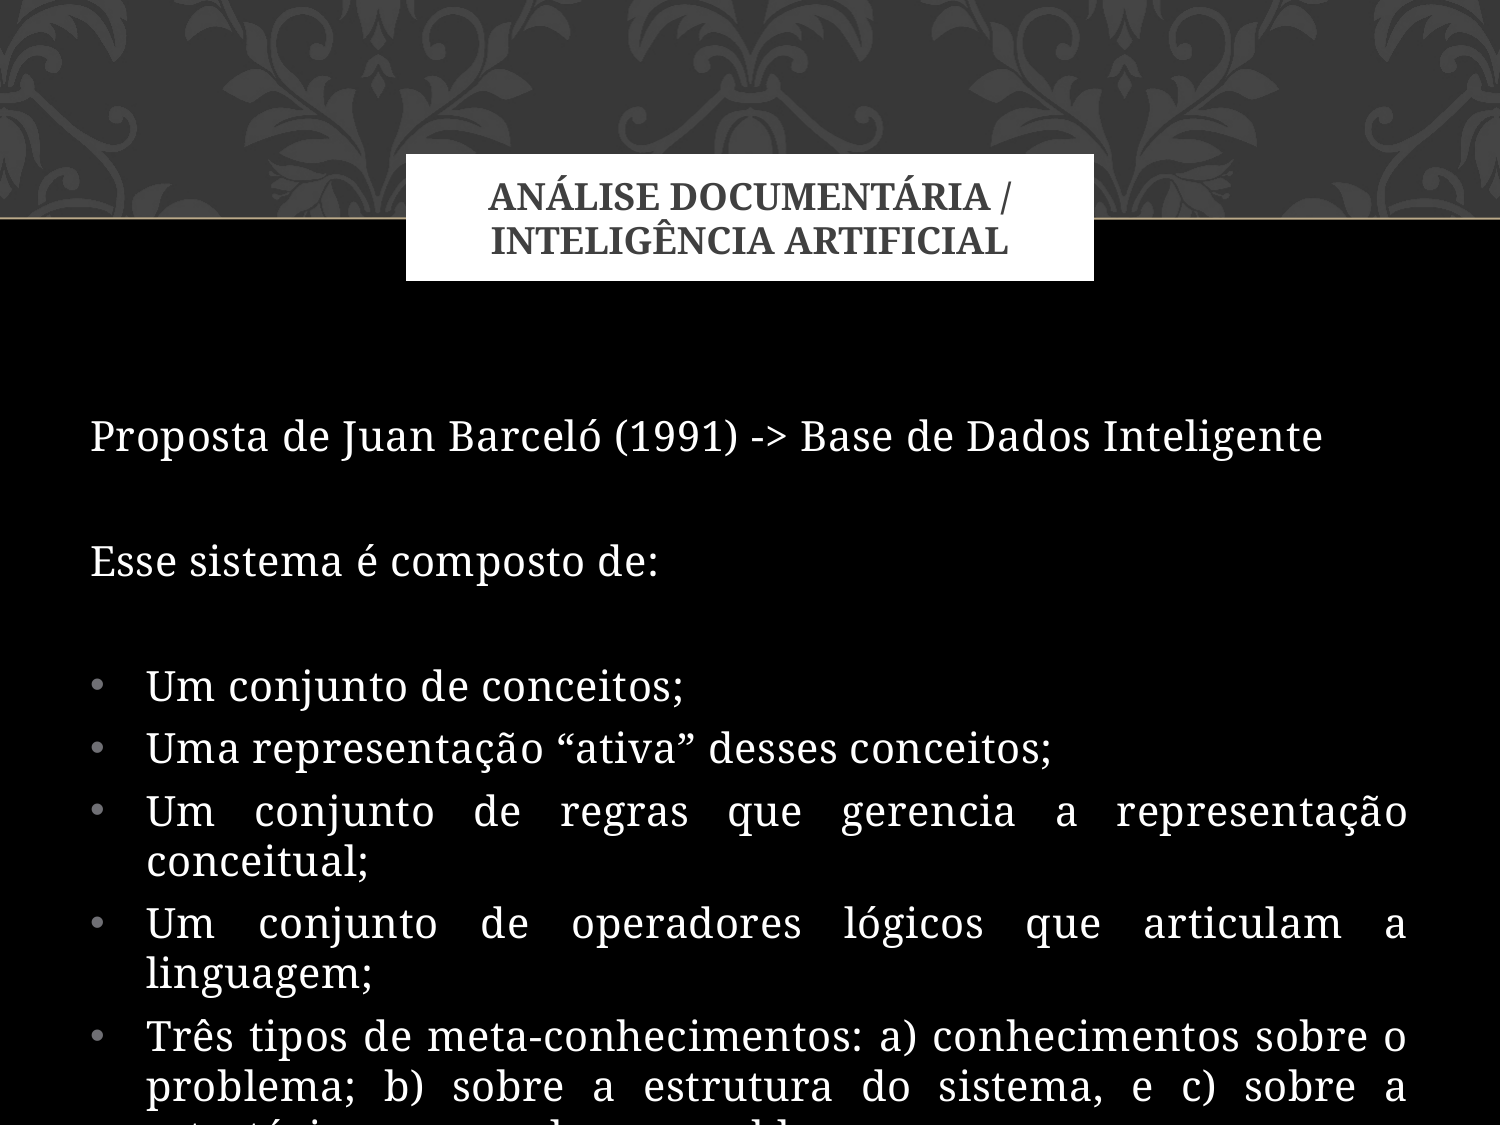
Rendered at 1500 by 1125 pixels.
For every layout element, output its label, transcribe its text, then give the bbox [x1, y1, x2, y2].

title Análise documentária / inteligência artificial [406, 154, 1094, 281]
list Proposta de Juan Barceló (1991) -> Base de Dados Inteligente Esse sistema é composto de: Um conjunto de conceitos; Uma representação “ativa” desses conceitos; Um conjunto de regras que gerencia a representação conceitual; Um conjunto de operadores lógicos que articulam a linguagem; Três tipos de meta-conhecimentos: a) conhecimentos sobre o problema; b) sobre a estrutura do sistema, e c) sobre a estratégia para resolver o problema. [75, 401, 1425, 1071]
